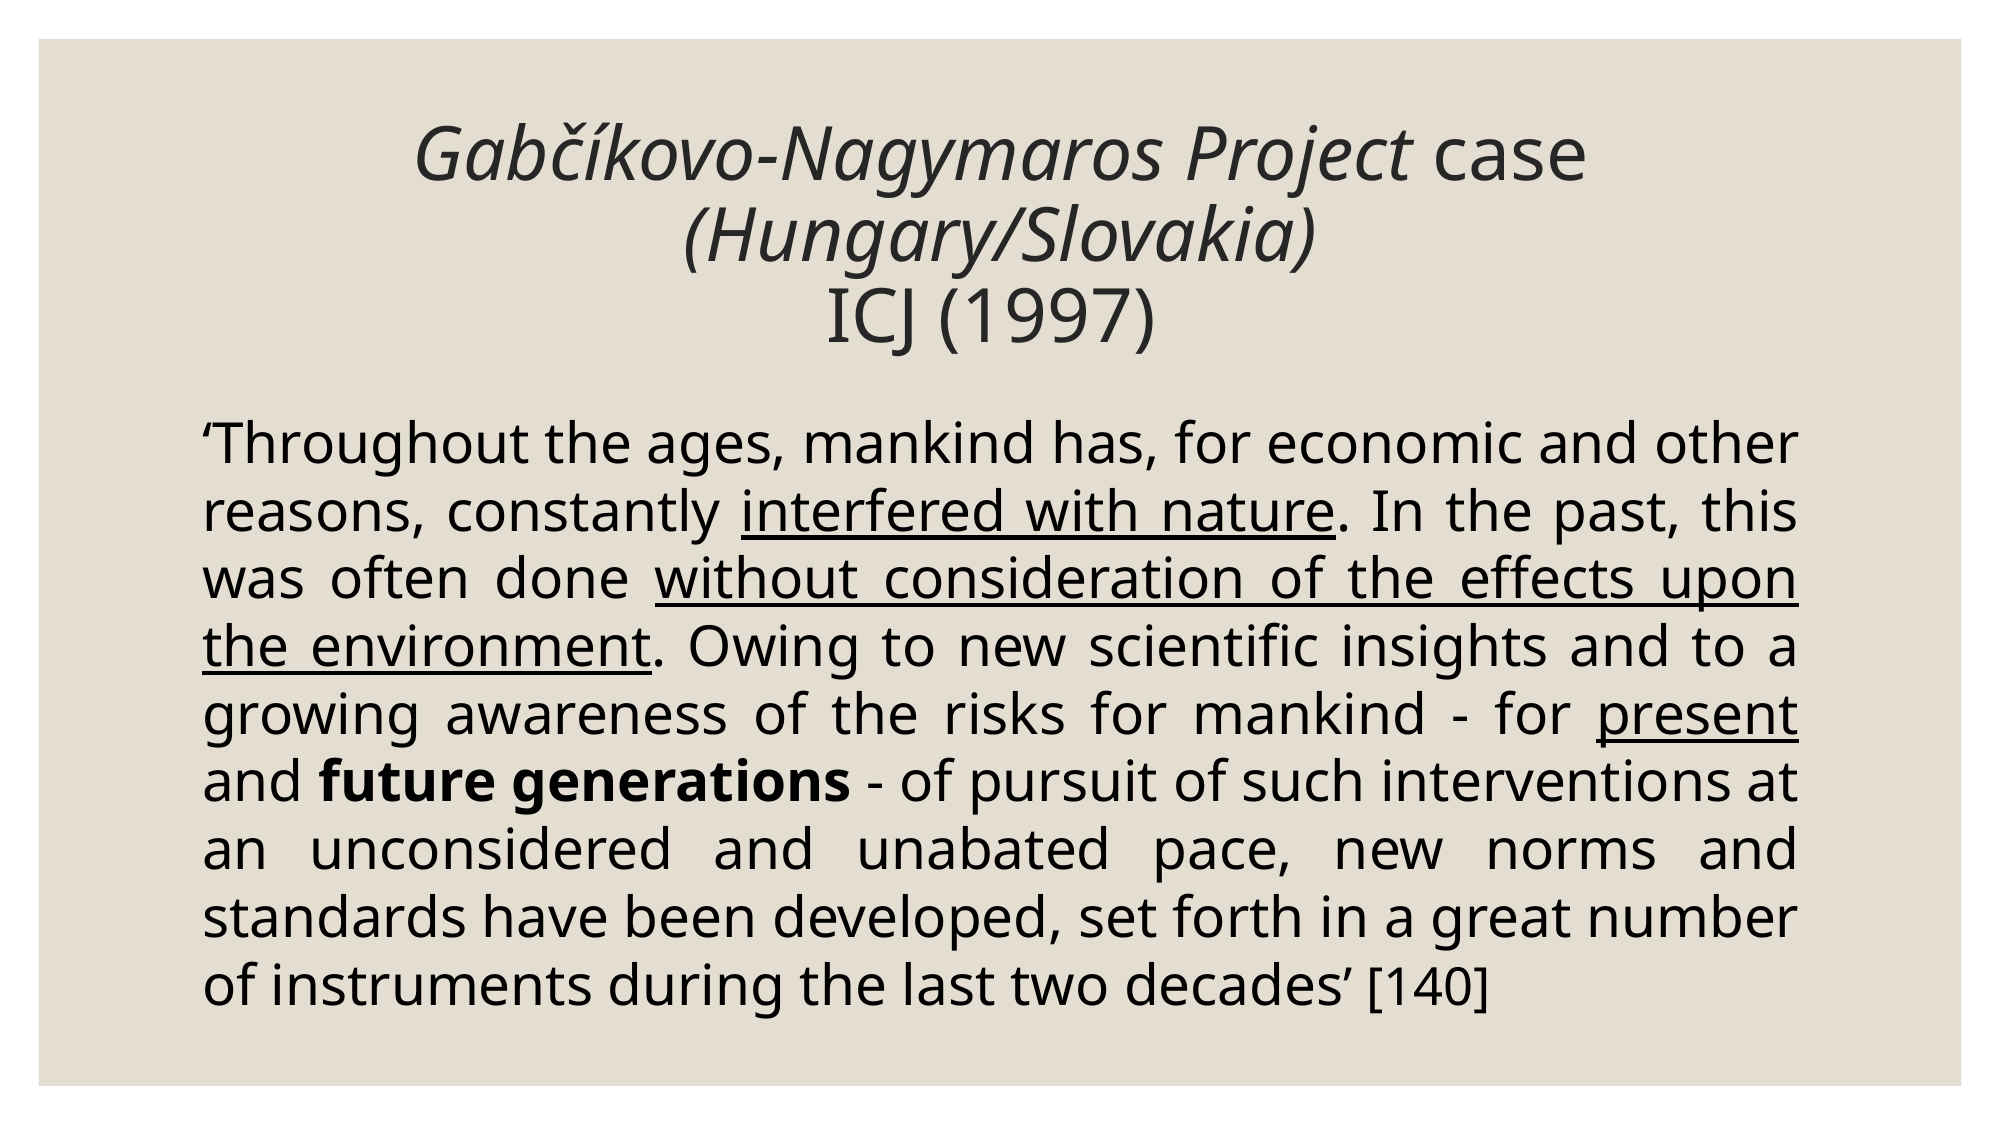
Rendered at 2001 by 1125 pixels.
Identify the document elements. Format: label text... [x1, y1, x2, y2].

list ‘Throughout the ages, mankind has, for economic and other reasons, constantly interfered with nature. In the past, this was often done without consideration of the effects upon the environment. Owing to new scientific insights and to a growing awareness of the risks for mankind - for present and future generations - of pursuit of such interventions at an unconsidered and unabated pace, new norms and standards have been developed, set forth in a great number of instruments during the last two decades’ [140] [187, 399, 1815, 1034]
title Gabčíkovo-Nagymaros Project case (Hungary/Slovakia) ICJ (1997) [187, 91, 1815, 384]
